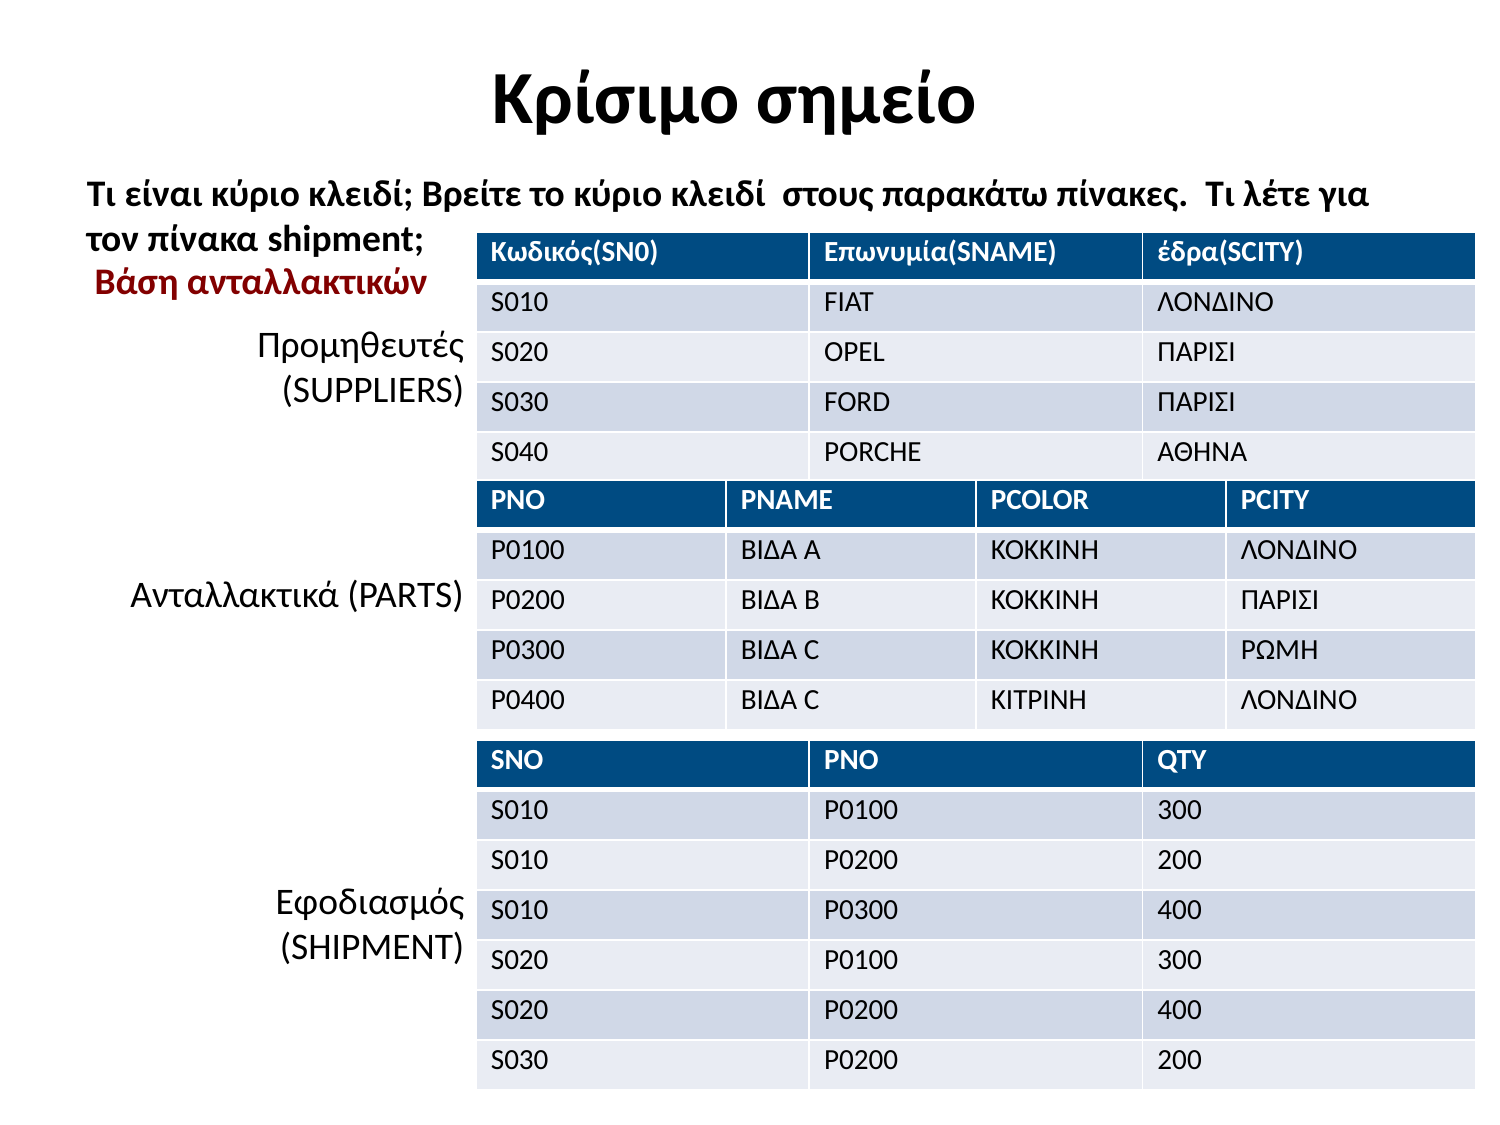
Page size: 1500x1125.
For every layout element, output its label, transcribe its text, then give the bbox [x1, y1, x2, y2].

table_cell ΚΟΚΚΙΝΗ [977, 533, 1225, 579]
table_cell P0200 [810, 1041, 1142, 1089]
table_cell P0300 [477, 631, 725, 679]
table_header PCOLOR [977, 481, 1225, 527]
table_cell S030 [477, 383, 808, 431]
table_cell P0200 [810, 991, 1142, 1039]
table_header PNO [810, 741, 1142, 787]
table_header Κωδικός(SN0) [477, 233, 808, 279]
table_cell 400 [1143, 991, 1475, 1039]
table_cell ΛΟΝΔΙΝΟ [1227, 533, 1475, 579]
table_header Επωνυμία(SNAME) [810, 233, 1142, 279]
table_cell P0200 [810, 841, 1142, 889]
table_header PNAME [727, 481, 975, 527]
table_cell P0300 [810, 891, 1142, 939]
table_cell 200 [1143, 1041, 1475, 1089]
table_cell ΠΑΡΙΣΙ [1143, 333, 1475, 381]
table_cell P0100 [810, 941, 1142, 989]
table_cell 300 [1143, 792, 1475, 839]
table_cell ΒΙΔΑ Α [727, 533, 975, 579]
table_cell S020 [477, 333, 808, 381]
table_header QTY [1143, 741, 1475, 787]
text_box Εφοδιασμός (SHIPMENT) [124, 869, 475, 975]
table_cell ΛΟΝΔΙΝΟ [1227, 681, 1475, 729]
table_cell ΑΘΗΝΑ [1143, 433, 1475, 479]
text_box Βάση ανταλλακτικών [71, 249, 452, 310]
table_cell ΠΑΡΙΣΙ [1227, 581, 1475, 629]
table_cell ΒΙΔΑ C [727, 681, 975, 729]
table_header PNO [477, 481, 725, 527]
text_box Προμηθευτές (SUPPLIERS) [180, 312, 475, 418]
table_cell FIAT [810, 285, 1142, 331]
table_cell ΛΟΝΔΙΝΟ [1143, 285, 1475, 331]
table_cell S010 [477, 285, 808, 331]
table_cell S020 [477, 991, 808, 1039]
table_header PCITY [1227, 481, 1475, 527]
table_cell 400 [1143, 891, 1475, 939]
table_cell ΒΙΔΑ Β [727, 581, 975, 629]
table_cell FORD [810, 383, 1142, 431]
table_header SNO [477, 741, 808, 787]
table_cell P0400 [477, 681, 725, 729]
table_cell ΚΙΤΡΙΝΗ [977, 681, 1225, 729]
table_cell P0100 [477, 533, 725, 579]
table_cell PORCHE [810, 433, 1142, 479]
table_cell ΒΙΔΑ C [727, 631, 975, 679]
list Τι είναι κύριο κλειδί; Βρείτε το κύριο κλειδί στους παρακάτω πίνακες. Τι λέτε για τον πίνακα shipment; [71, 161, 1422, 253]
text_box Ανταλλακτικά (PARTS) [111, 562, 475, 623]
table_cell 300 [1143, 941, 1475, 989]
table_cell ΠΑΡΙΣΙ [1143, 383, 1475, 431]
table_cell ΡΩΜΗ [1227, 631, 1475, 679]
table_cell S020 [477, 941, 808, 989]
table_cell 200 [1143, 841, 1475, 889]
table_cell ΚΟΚΚΙΝΗ [977, 631, 1225, 679]
table_cell S010 [477, 841, 808, 889]
table_header έδρα(SCITY) [1143, 233, 1475, 279]
table_cell P0100 [810, 792, 1142, 839]
table_cell ΚΟΚΚΙΝΗ [977, 581, 1225, 629]
table_cell S030 [477, 1041, 808, 1089]
table_cell S010 [477, 792, 808, 839]
table_cell OPEL [810, 333, 1142, 381]
table_cell S040 [477, 433, 808, 479]
table_cell P0200 [477, 581, 725, 629]
table_cell S010 [477, 891, 808, 939]
title Κρίσιμο σημείο [76, 19, 1427, 169]
